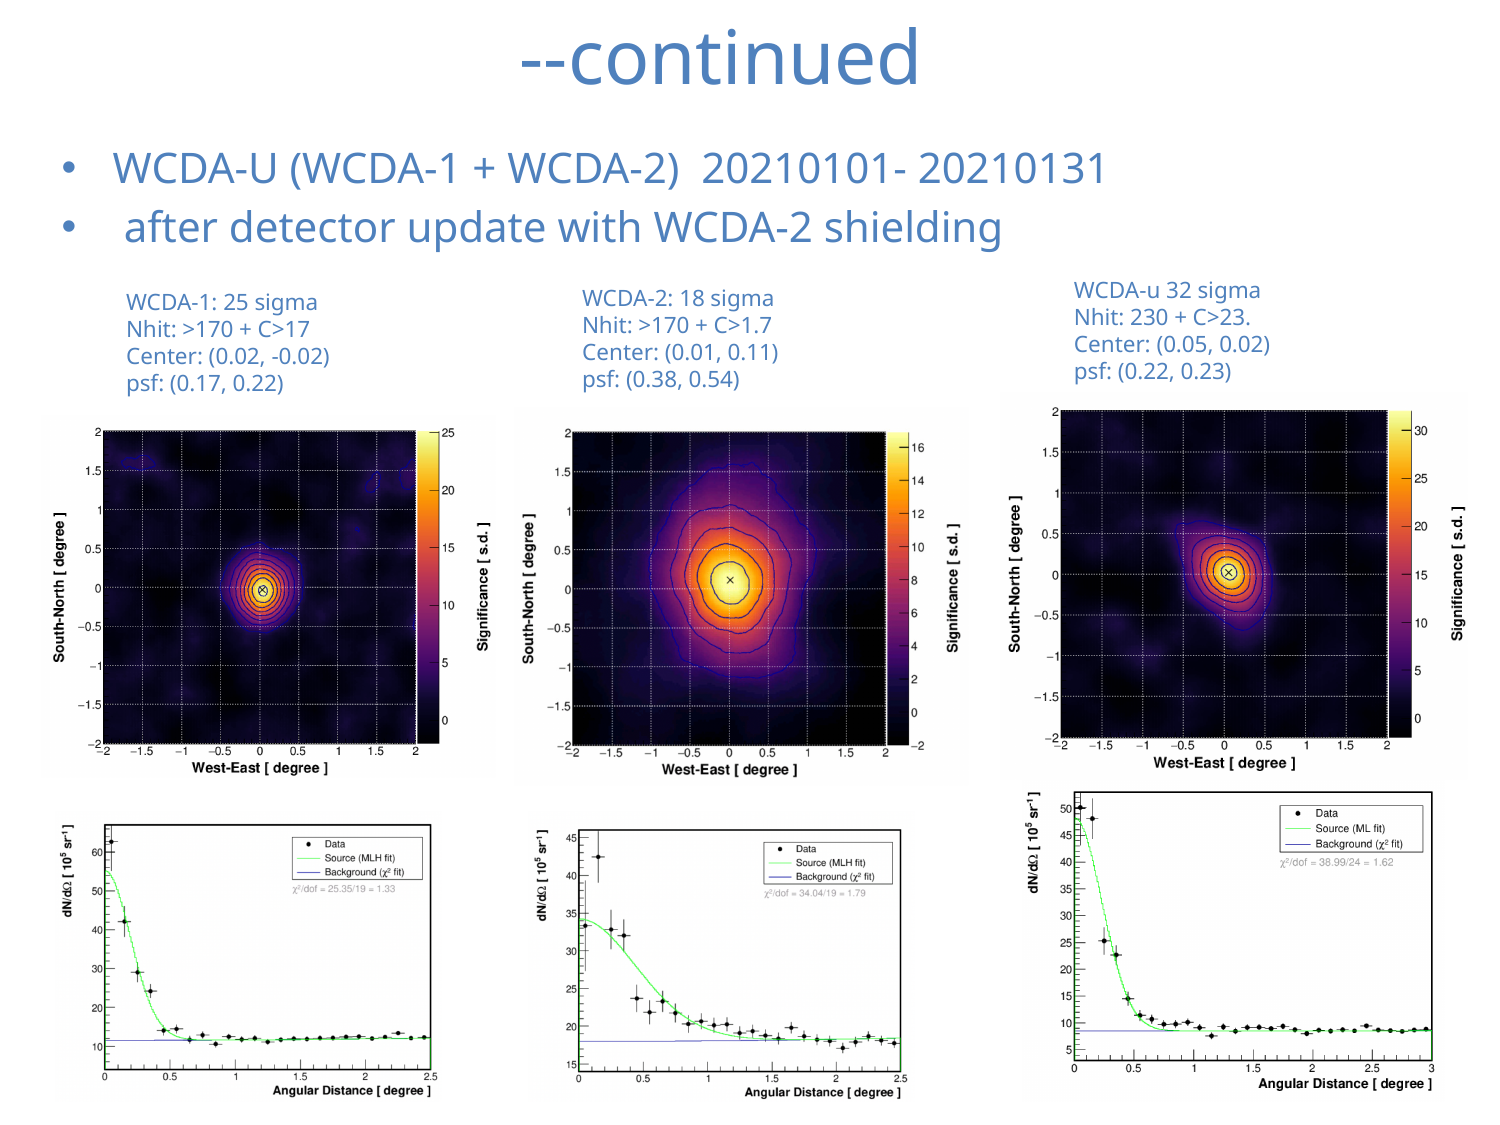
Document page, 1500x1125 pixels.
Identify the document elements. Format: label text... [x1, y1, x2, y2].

picture [40, 415, 496, 778]
text_box WCDA-u 32 sigma Nhit: 230 + C>23. Center: (0.05, 0.02) psf: (0.22, 0.23) [1058, 267, 1373, 390]
list WCDA-U (WCDA-1 + WCDA-2) 20210101- 20210131 after detector update with WCDA-2 shielding [46, 134, 1454, 260]
text_box WCDA-2: 18 sigma Nhit: >170 + C>1.7 Center: (0.01, 0.11) psf: (0.38, 0.54) [567, 275, 898, 401]
text_box WCDA-1: 25 sigma Nhit: >170 + C>17 Center: (0.02, -0.02) psf: (0.17, 0.22) [111, 279, 425, 405]
title --continued [46, 0, 1397, 110]
picture [1000, 392, 1468, 1102]
picture [528, 811, 915, 1102]
picture [55, 811, 442, 1102]
picture [514, 407, 969, 786]
